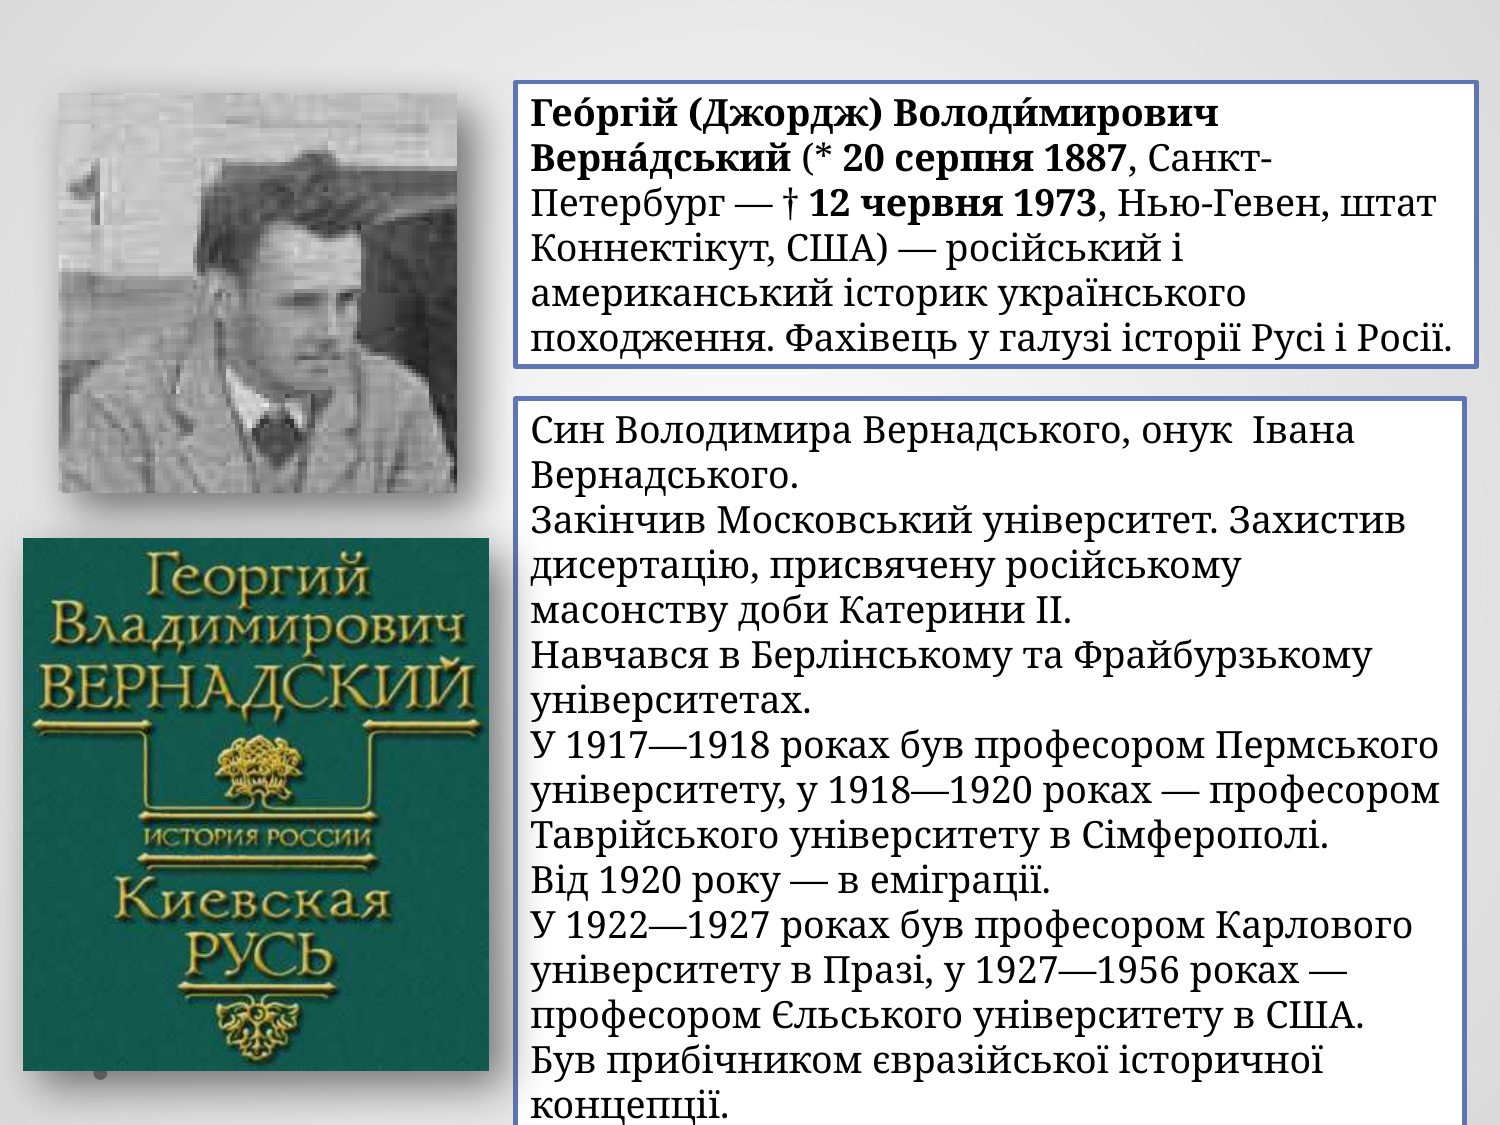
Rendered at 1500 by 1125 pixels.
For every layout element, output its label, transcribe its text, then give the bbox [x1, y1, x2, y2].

text_box Гео́ргій (Джордж) Володи́мирович Верна́дський (* 20 серпня 1887, Санкт-Петербург — † 12 червня 1973, Нью-Гевен, штат Коннектікут, США) — російський і американський історик українського походження. Фахівець у галузі історії Русі і Росії. [513, 80, 1479, 369]
picture [58, 93, 458, 493]
text_box Син Володимира Вернадського, онук Івана Вернадського. Закінчив Московський університет. Захистив дисертацію, присвячену російському масонству доби Катерини II. Навчався в Берлінському та Фрайбурзькому університетах. У 1917—1918 роках був професором Пермського університету, у 1918—1920 роках — професором Таврійського університету в Сімферополі. Від 1920 року — в еміграції. У 1922—1927 роках був професором Карлового університету в Празі, у 1927—1956 роках — професором Єльського університету в США. Був прибічником євразійської історичної концепції. [513, 396, 1467, 1125]
picture [23, 538, 489, 1071]
